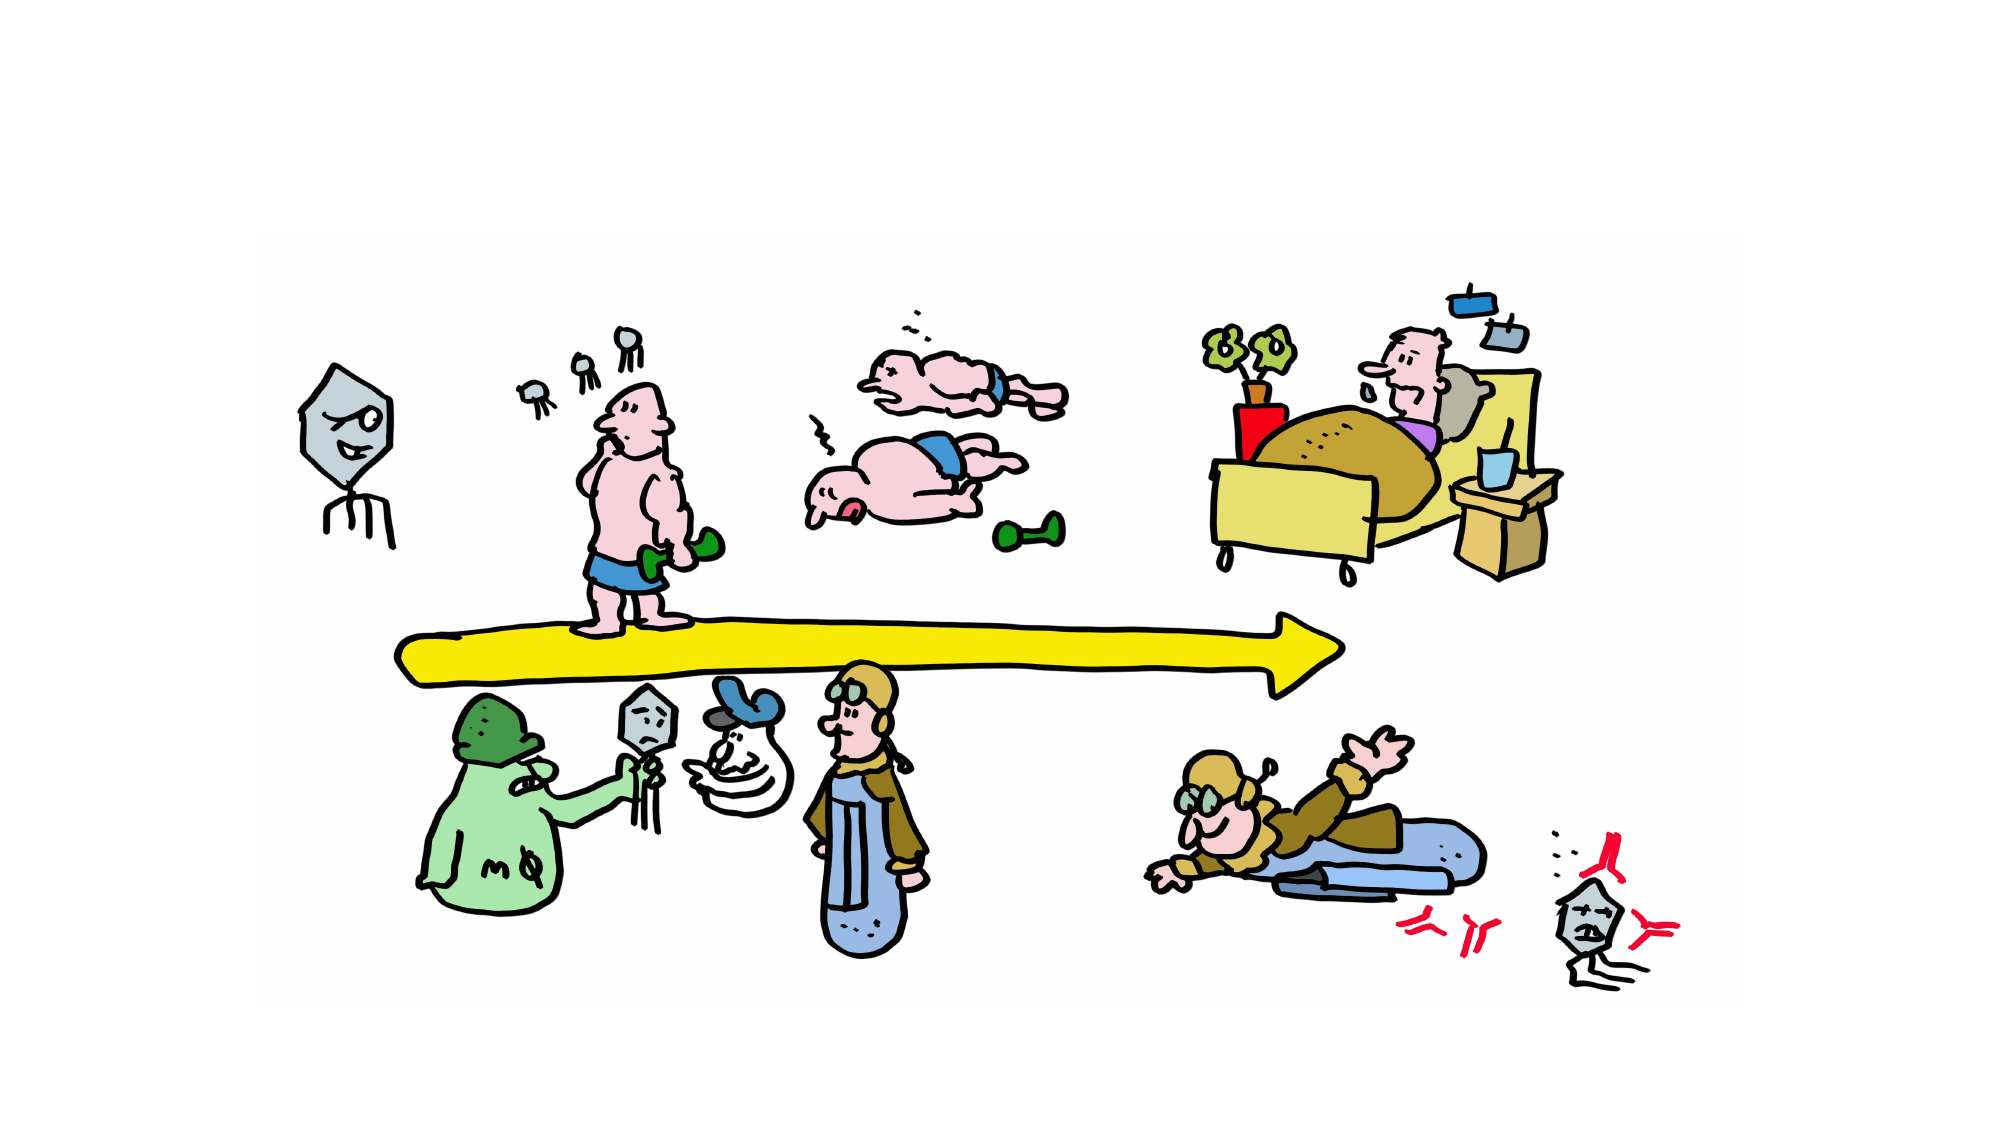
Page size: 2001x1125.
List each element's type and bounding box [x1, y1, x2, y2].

list [262, 232, 1738, 1008]
